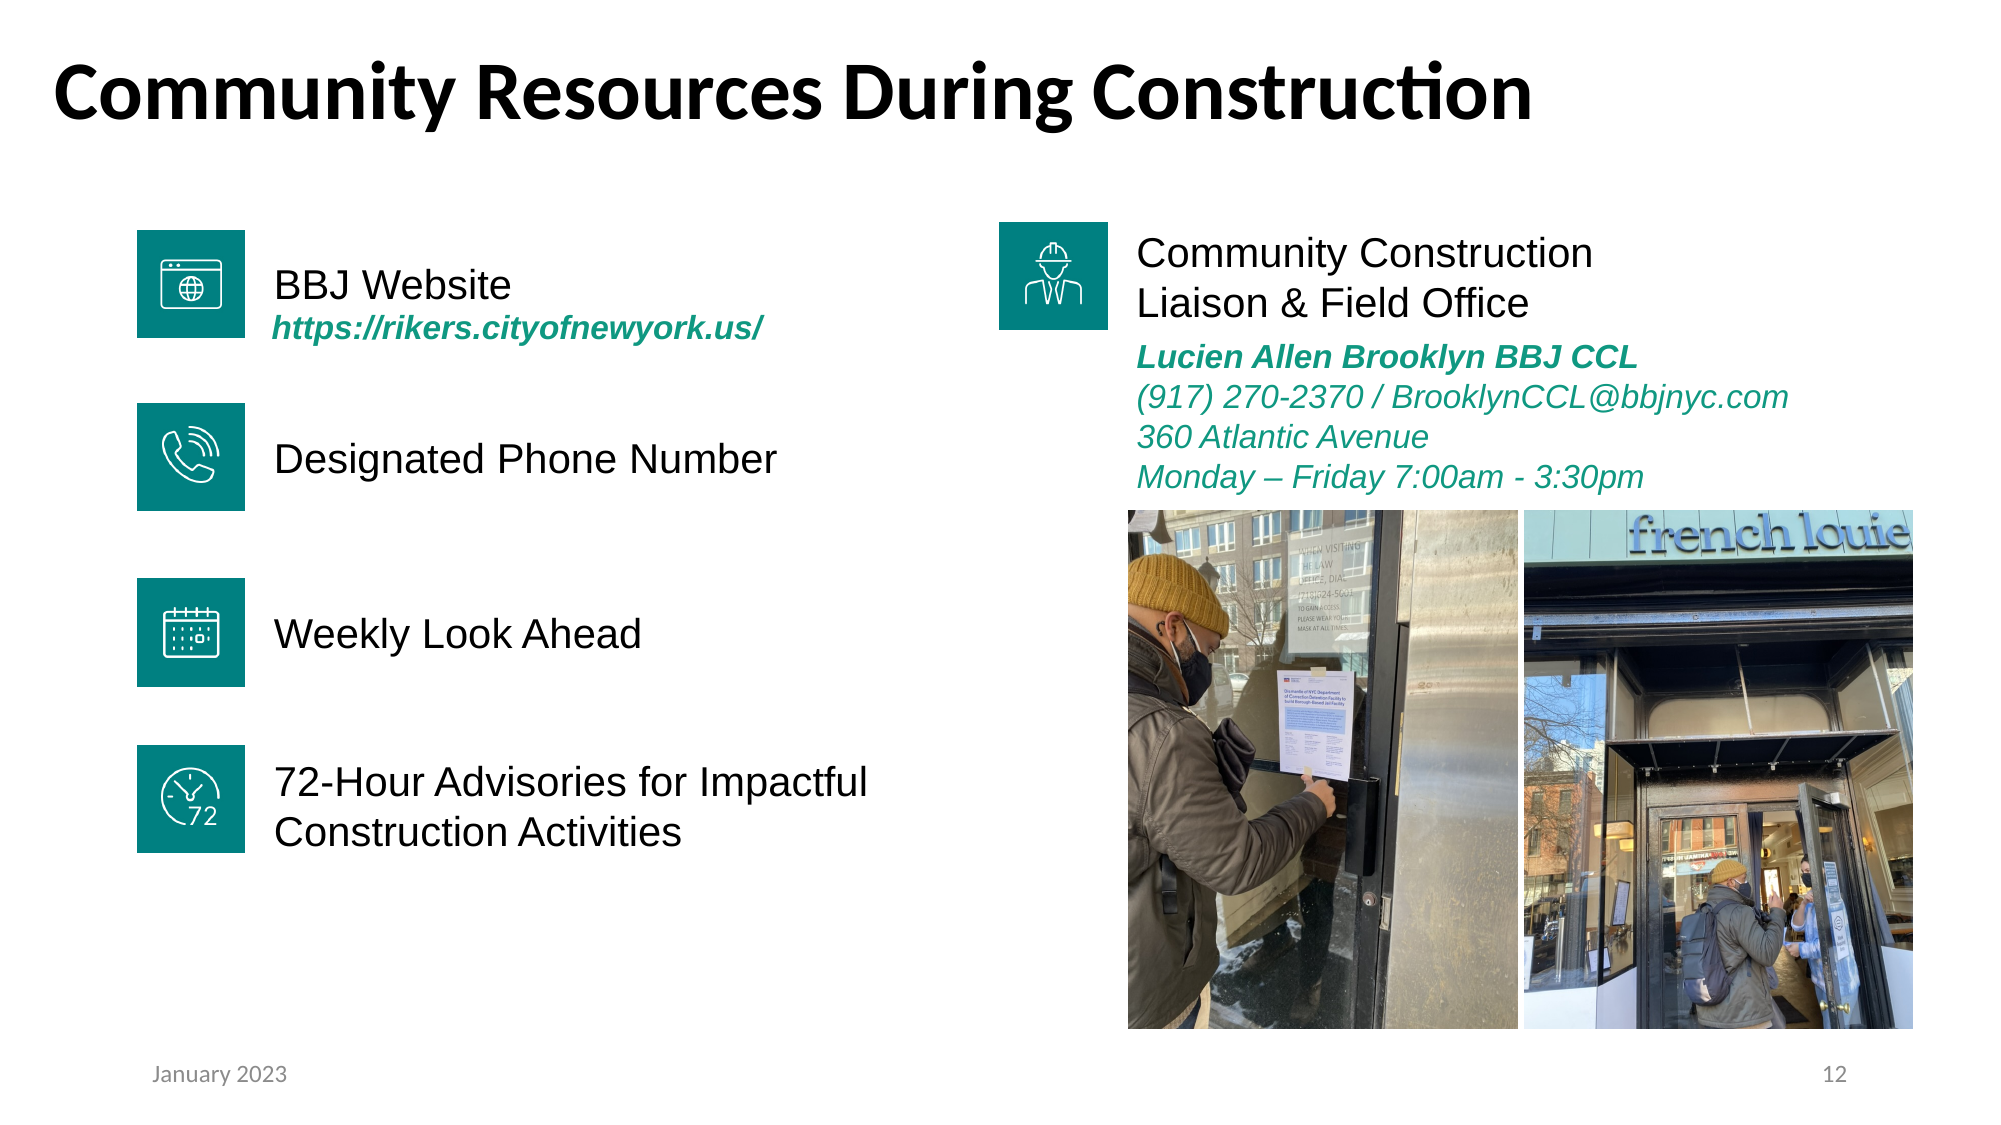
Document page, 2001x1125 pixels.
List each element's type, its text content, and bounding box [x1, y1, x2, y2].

text_box 72-Hour Advisories for Impactful Construction Activities [259, 747, 958, 863]
text_box Designated Phone Number [259, 424, 906, 489]
text_box Lucien Allen Brooklyn BBJ CCL (917) 270-2370 / BrooklynCCL@bbjnyc.com 360 Atlantic Avenue Monday – Friday 7:00am - 3:30pm [1121, 328, 1979, 623]
title Community Resources During Construction [39, 40, 1951, 167]
picture [137, 578, 245, 687]
text_box Weekly Look Ahead [259, 599, 906, 665]
text_box https://rikers.cityofnewyork.us/ [256, 299, 781, 354]
slide_number 12 [1412, 1042, 1863, 1103]
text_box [1128, 510, 1913, 1029]
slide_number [137, 1042, 588, 1103]
picture [999, 222, 1108, 330]
picture [137, 745, 245, 854]
picture [137, 229, 245, 338]
picture [137, 403, 245, 511]
text_box Community Construction Liaison & Field Office [1121, 218, 1733, 328]
text_box BBJ Website [259, 250, 673, 299]
